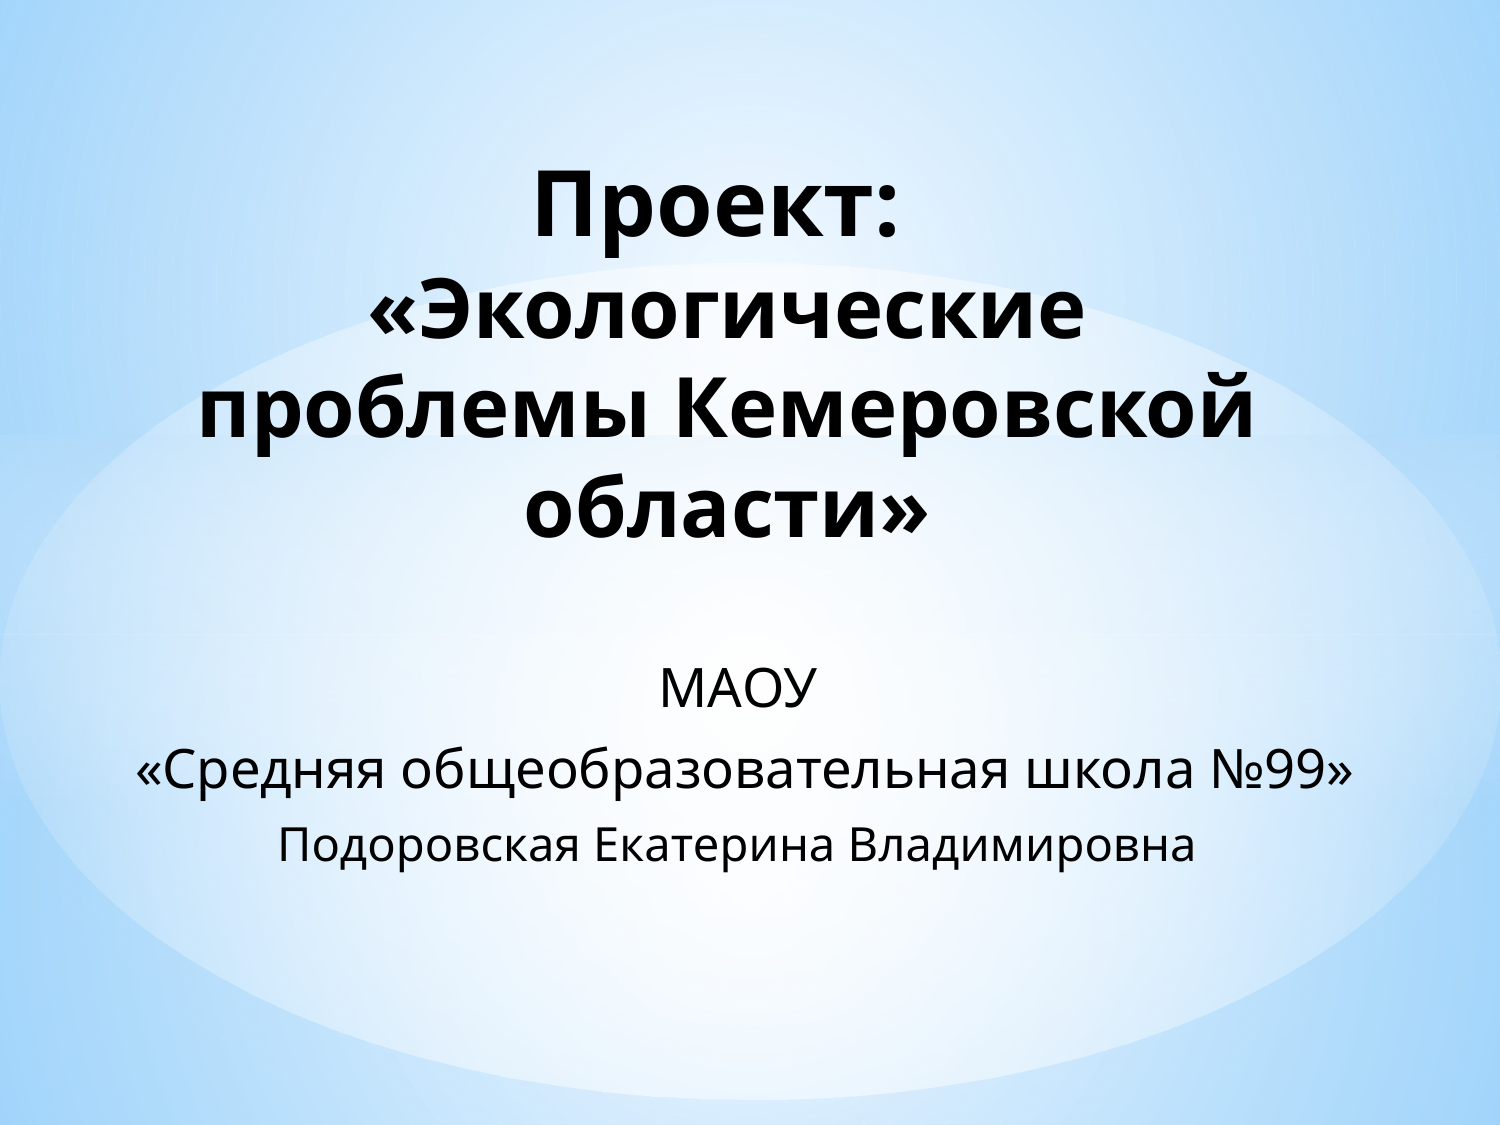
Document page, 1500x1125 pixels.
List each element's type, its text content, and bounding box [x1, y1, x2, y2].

subtitle МАОУ «Средняя общеобразовательная школа №99» Подоровская Екатерина Владимировна [100, 645, 1375, 933]
title Проект: «Экологические проблемы Кемеровской области» [123, 137, 1301, 432]
